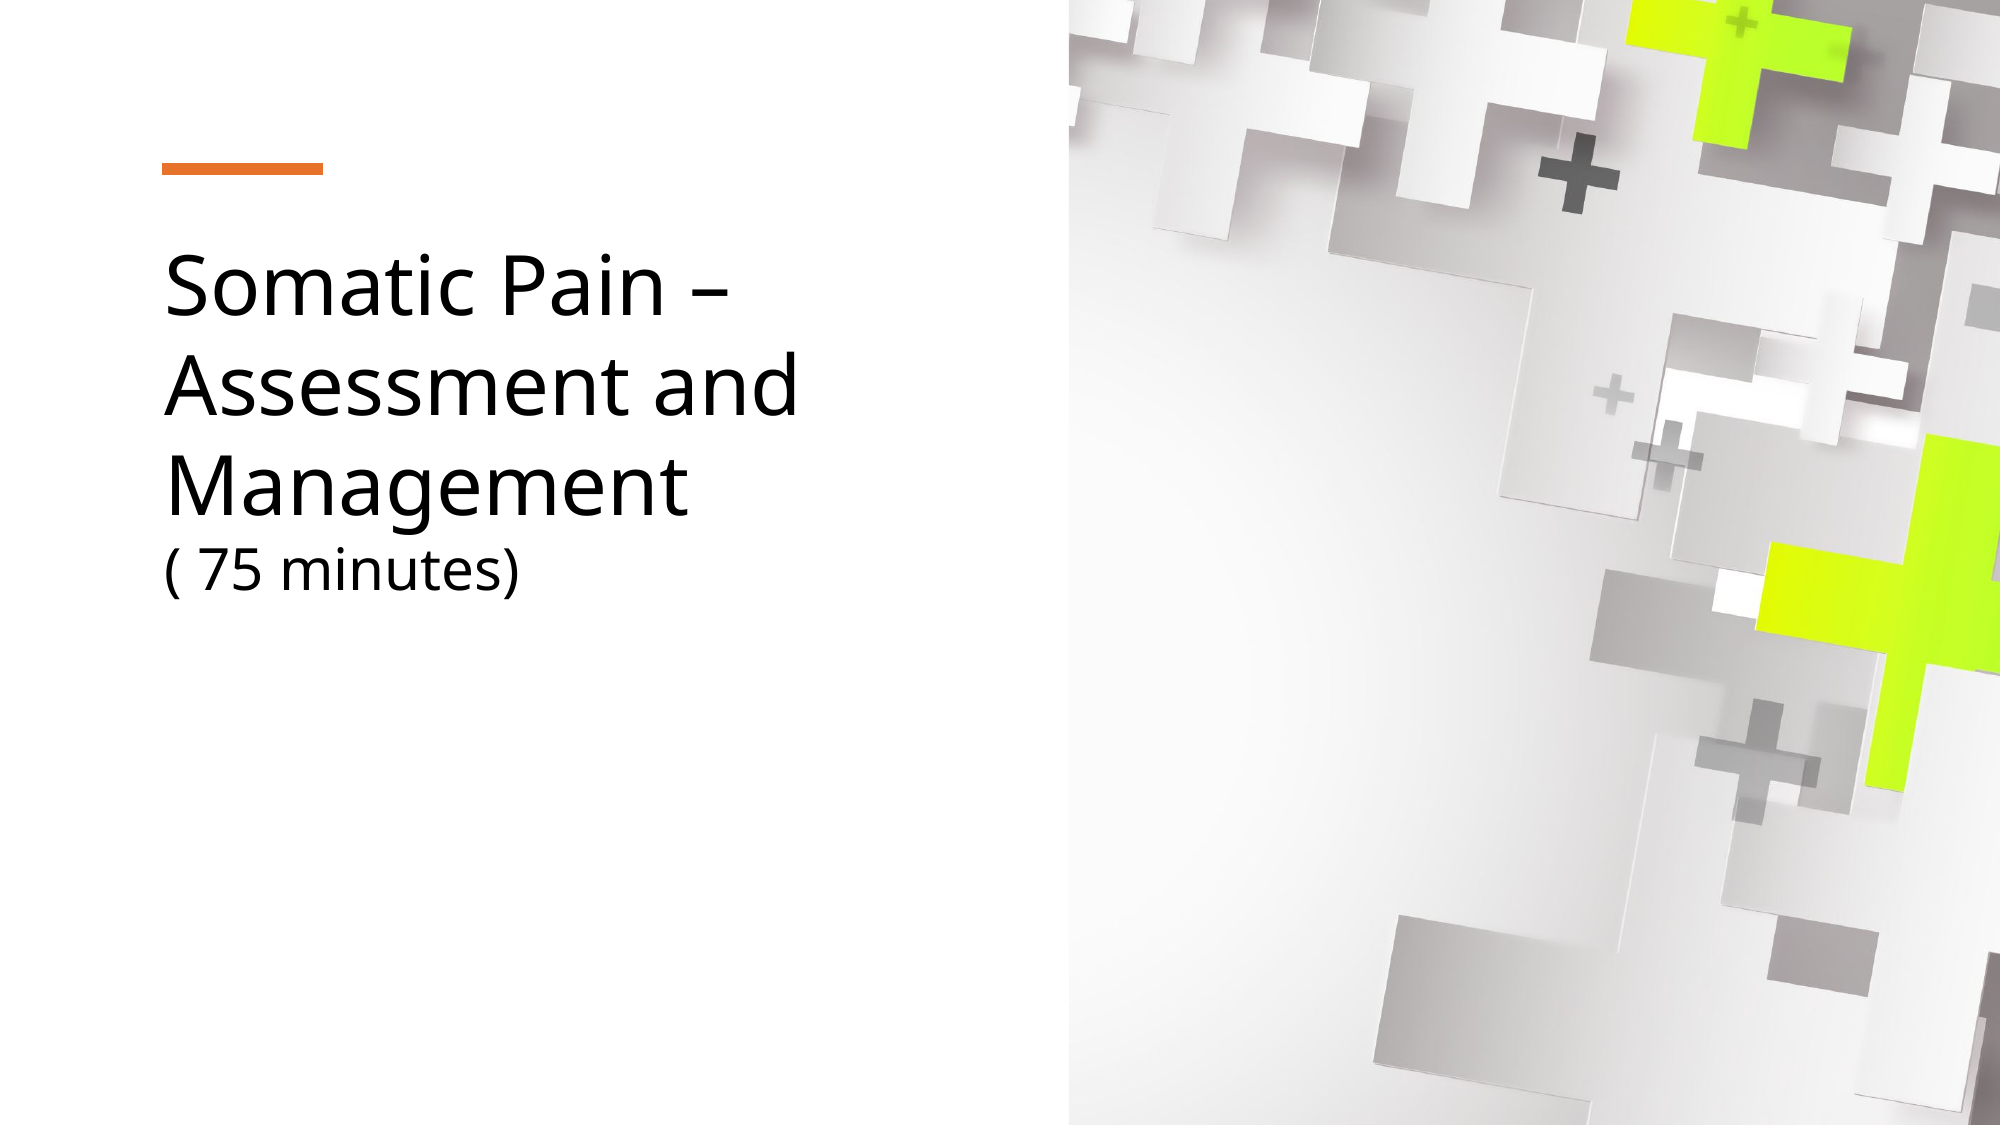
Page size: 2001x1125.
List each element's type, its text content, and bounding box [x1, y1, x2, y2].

title Somatic Pain – Assessment and Management ( 75 minutes) [149, 224, 895, 668]
picture [1068, 0, 2000, 1125]
text_box [0, 0, 1068, 1125]
